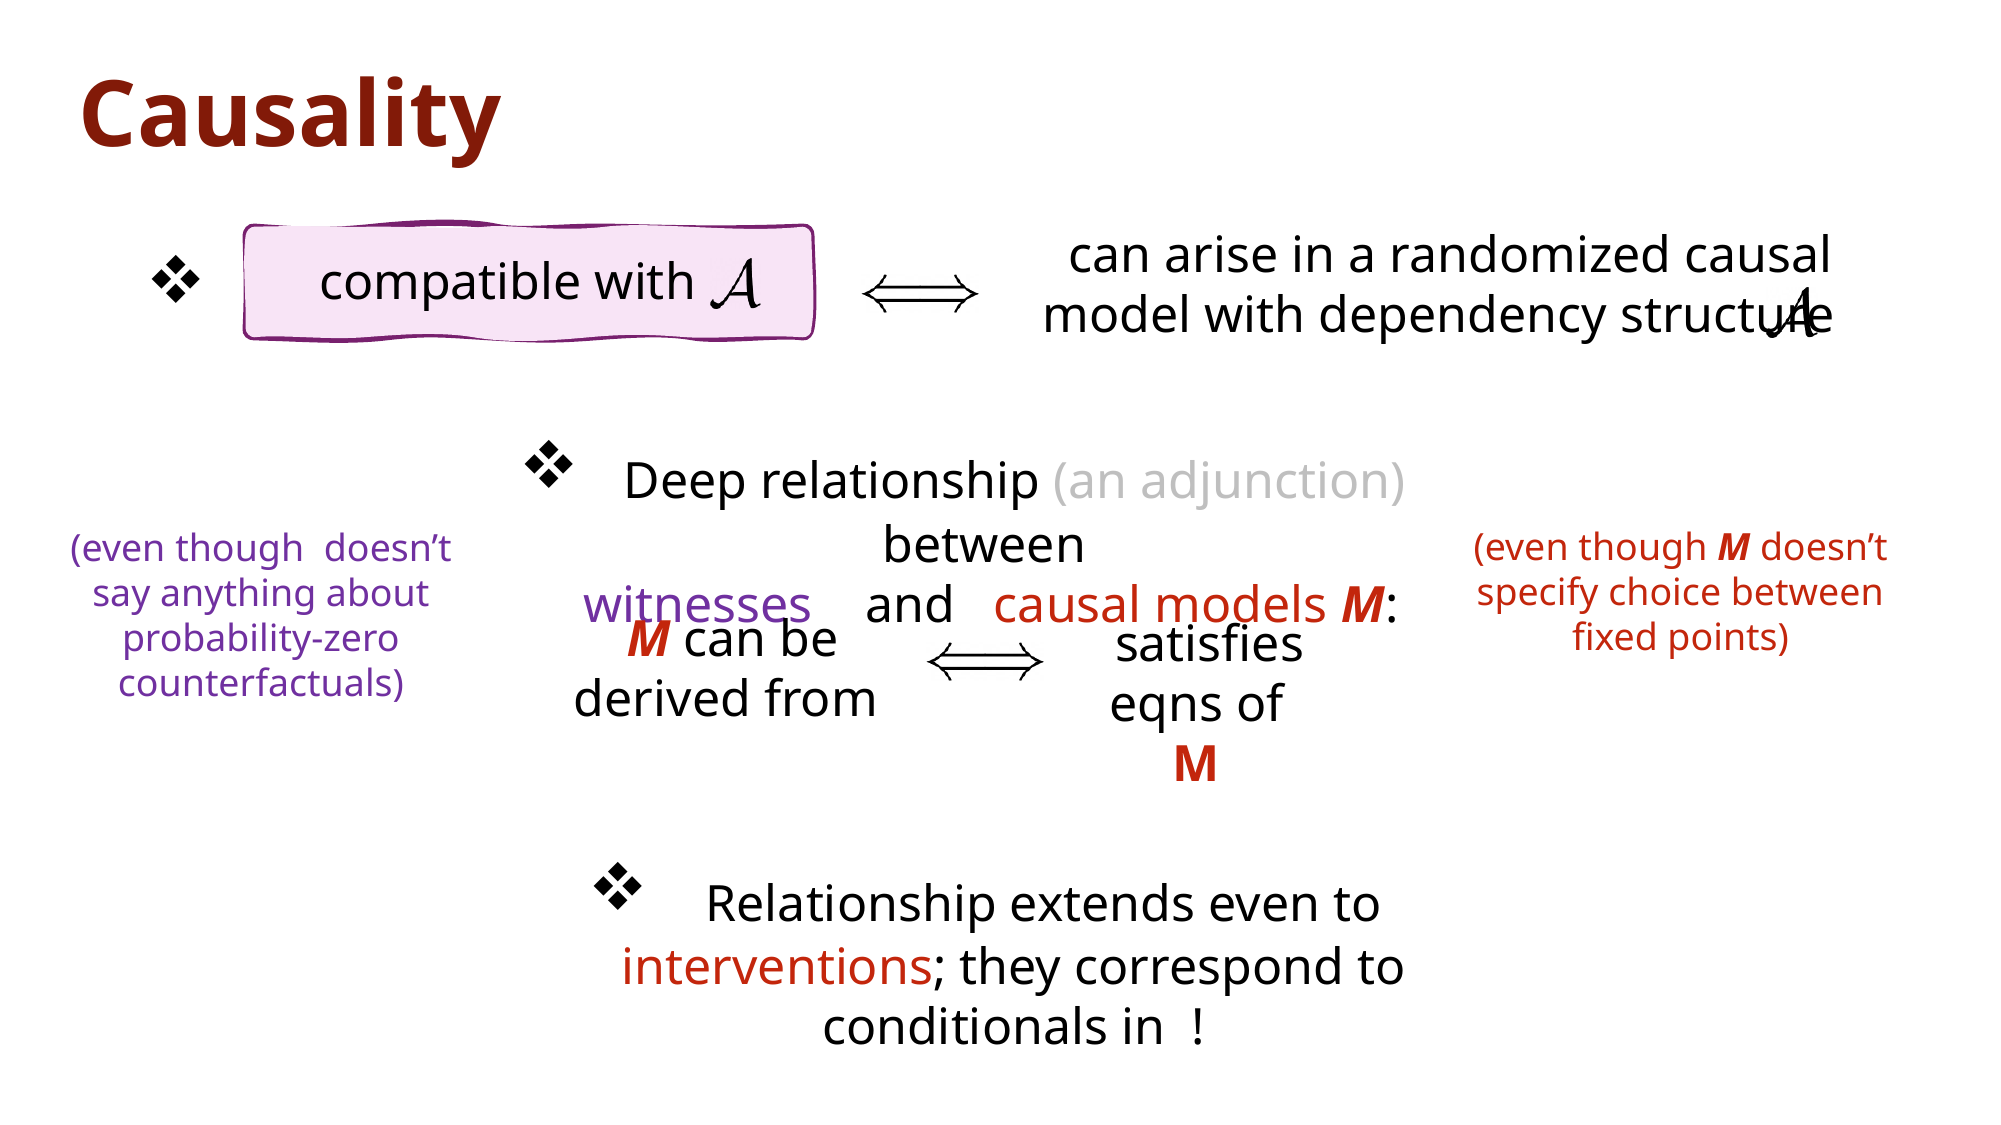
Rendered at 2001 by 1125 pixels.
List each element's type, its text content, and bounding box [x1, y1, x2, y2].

text_box (even though M doesn’t specify choice between fixed points) [1444, 515, 1917, 665]
text_box [245, 225, 814, 342]
picture [1766, 287, 1818, 338]
picture [861, 274, 979, 313]
picture [710, 258, 761, 309]
picture [926, 642, 1044, 681]
title Causality [63, 8, 620, 226]
text_box [131, 240, 342, 416]
